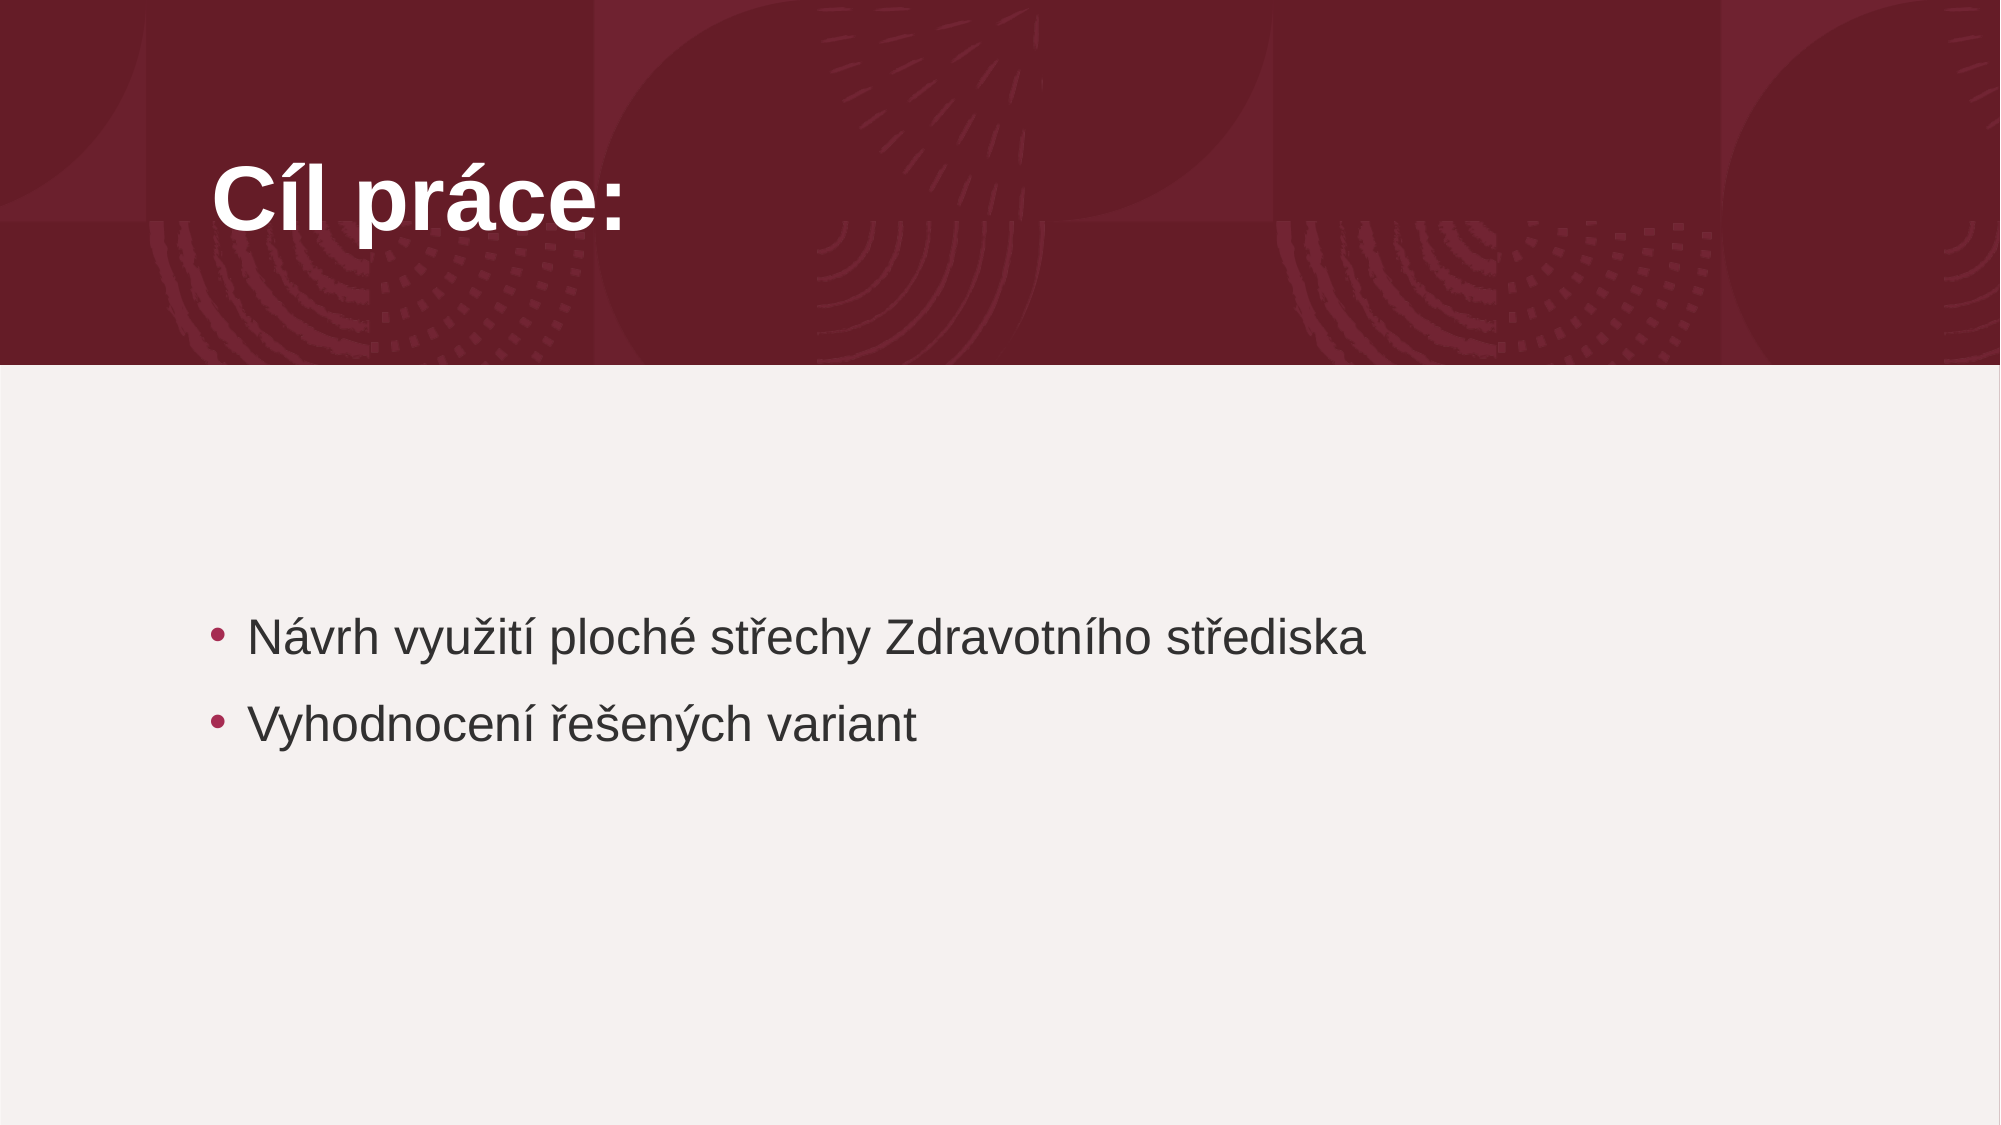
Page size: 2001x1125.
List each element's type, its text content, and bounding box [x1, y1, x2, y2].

title Cíl práce: [196, 62, 1838, 325]
text_box [0, 366, 2000, 1125]
text_box [0, 0, 2000, 366]
list Návrh využití ploché střechy Zdravotního střediska Vyhodnocení řešených variant [194, 387, 1638, 1034]
